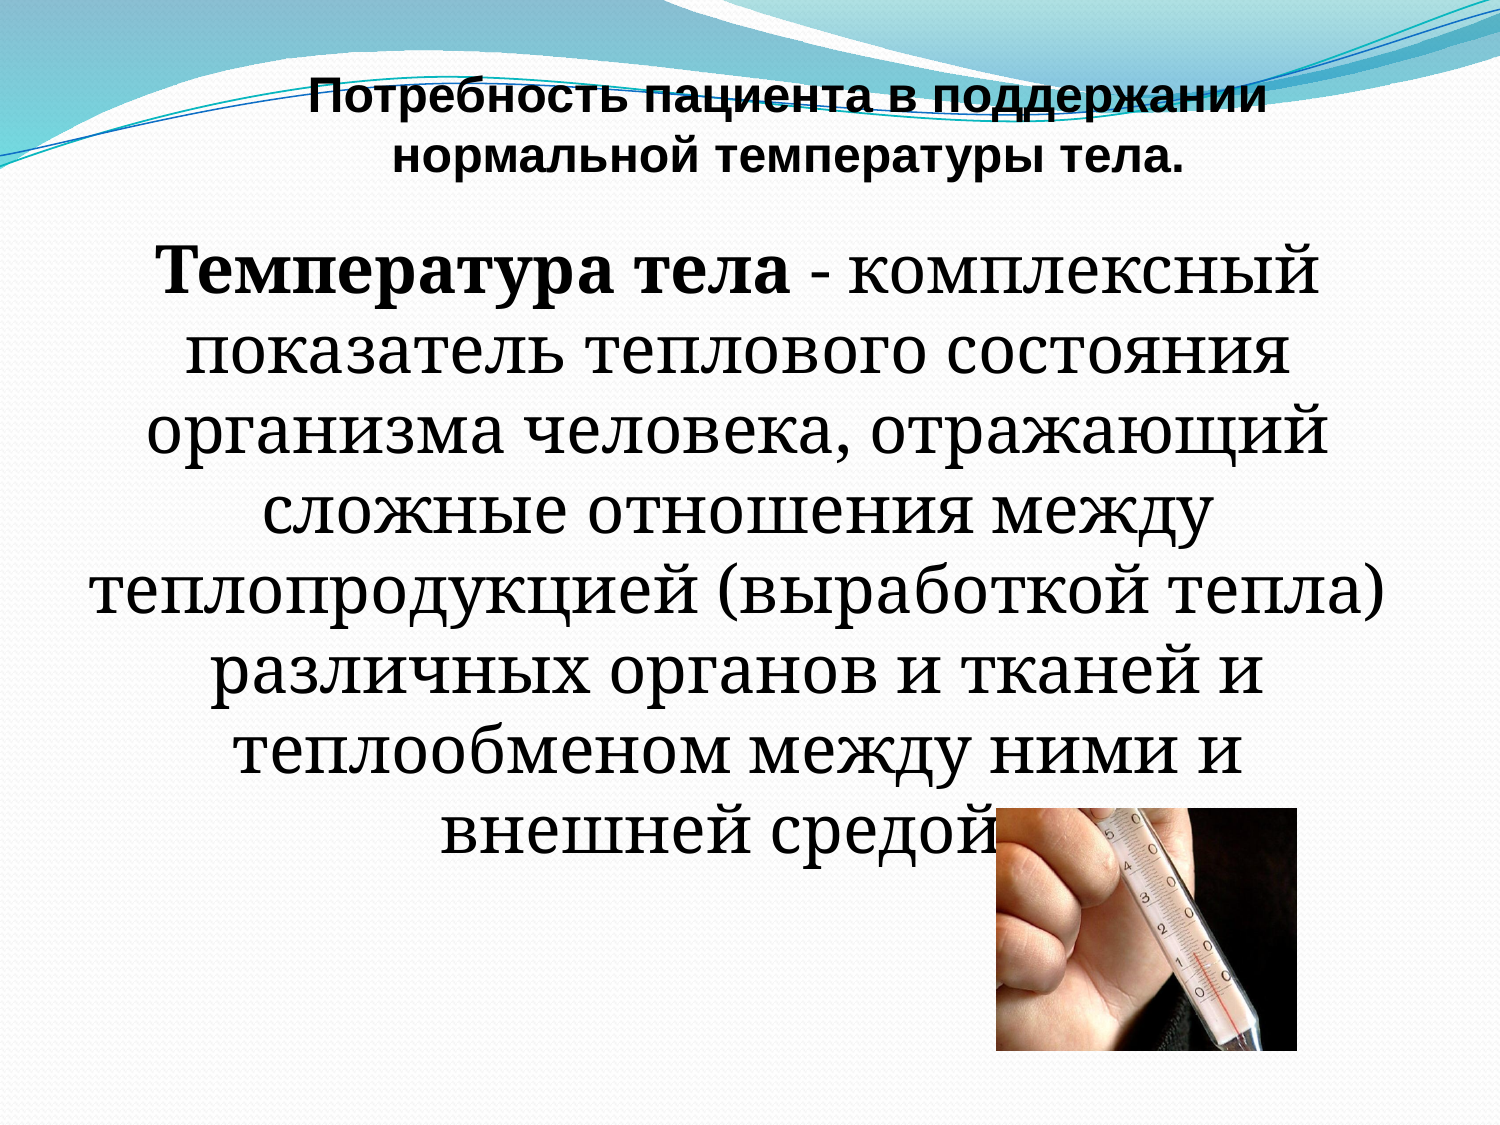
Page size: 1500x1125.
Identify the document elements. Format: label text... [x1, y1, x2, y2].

text_box Температура тела - комплексный показатель теплового состояния организма человека, отражающий сложные отношения между теплопродукцией (выработкой тепла) различных органов и тканей и теплообменом между ними и внешней средой. [64, 219, 1412, 875]
picture [995, 808, 1298, 1051]
text_box Потребность пациента в поддержании нормальной температуры тела. [242, 55, 1335, 191]
